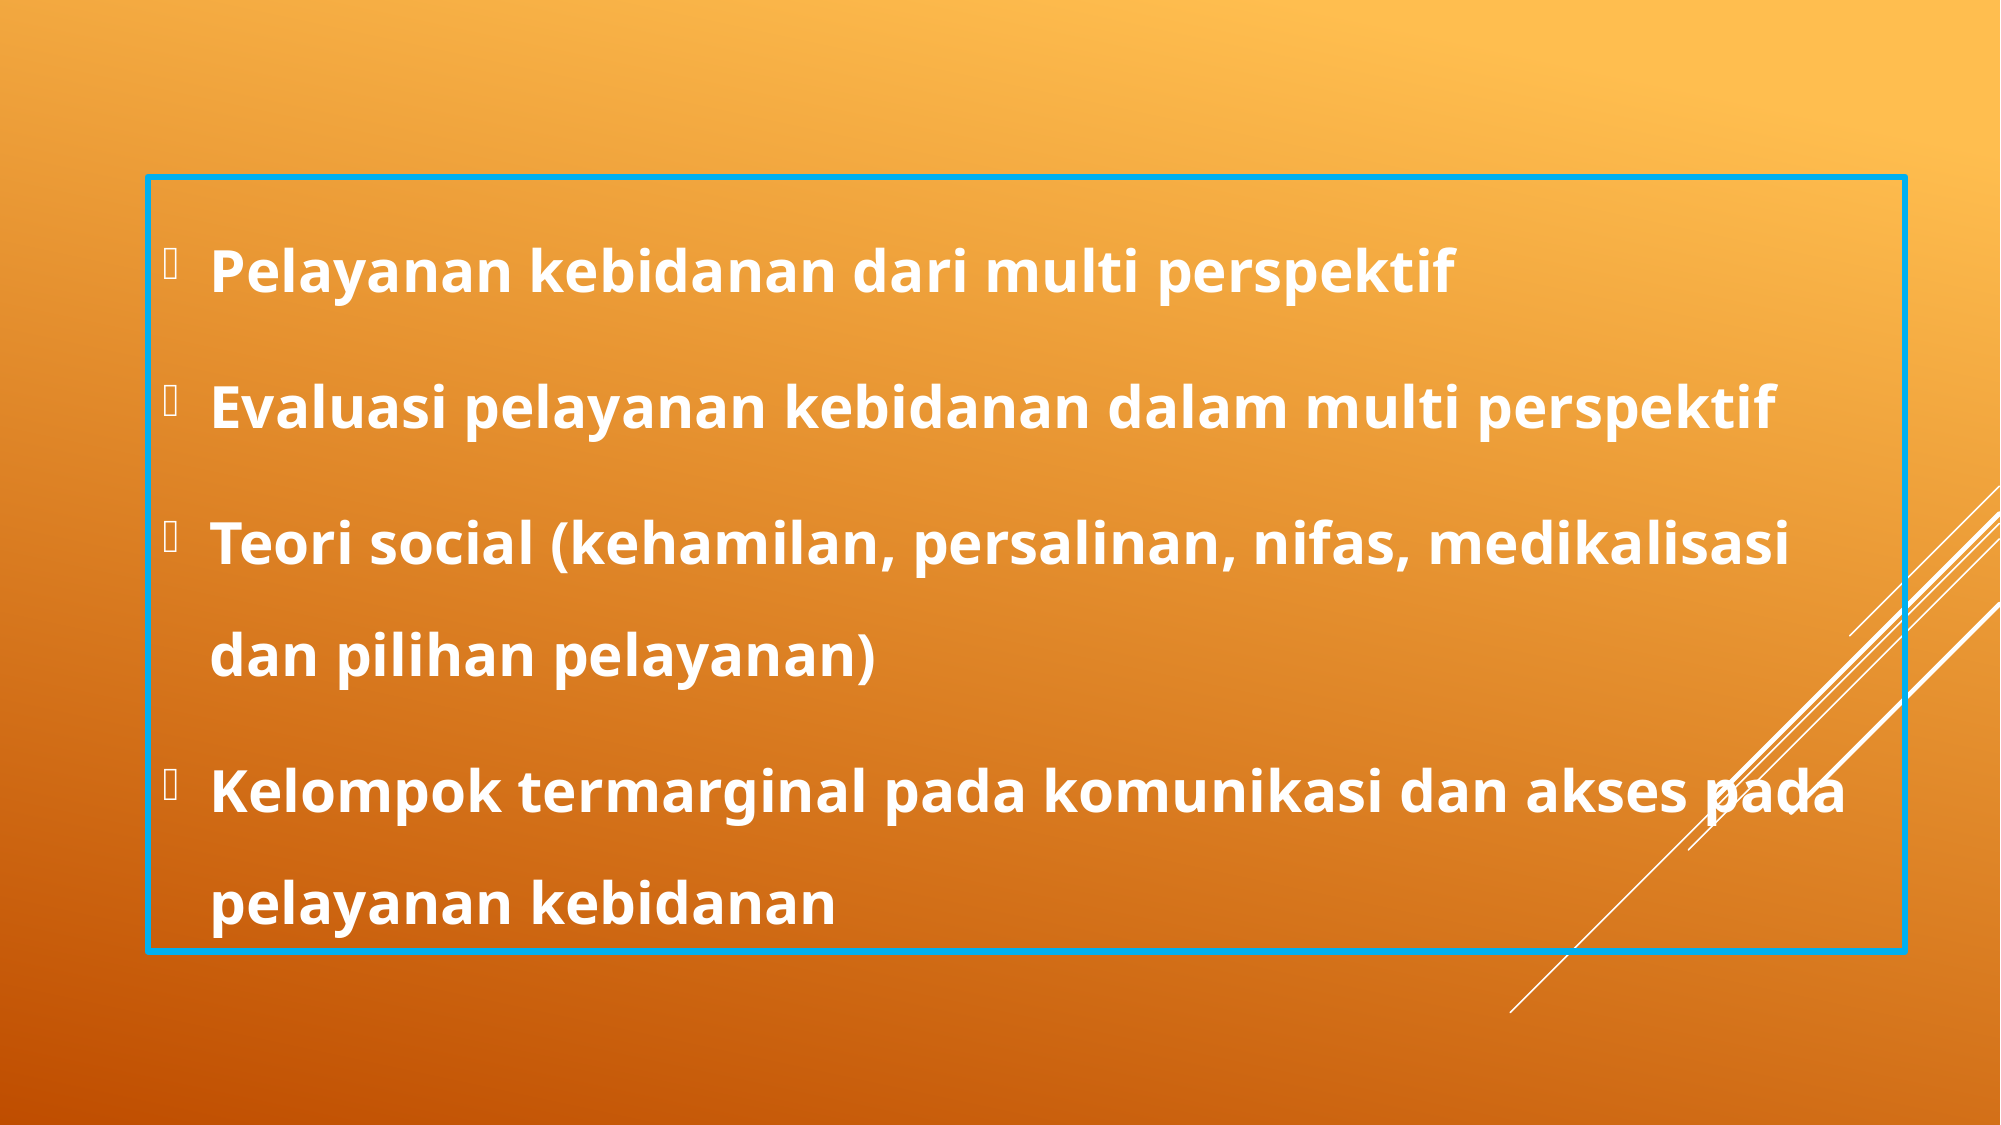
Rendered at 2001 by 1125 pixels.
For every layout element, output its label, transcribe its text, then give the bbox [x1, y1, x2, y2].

list Pelayanan kebidanan dari multi perspektif Evaluasi pelayanan kebidanan dalam multi perspektif Teori social (kehamilan, persalinan, nifas, medikalisasi dan pilihan pelayanan) Kelompok termarginal pada komunikasi dan akses pada pelayanan kebidanan [147, 176, 1906, 952]
